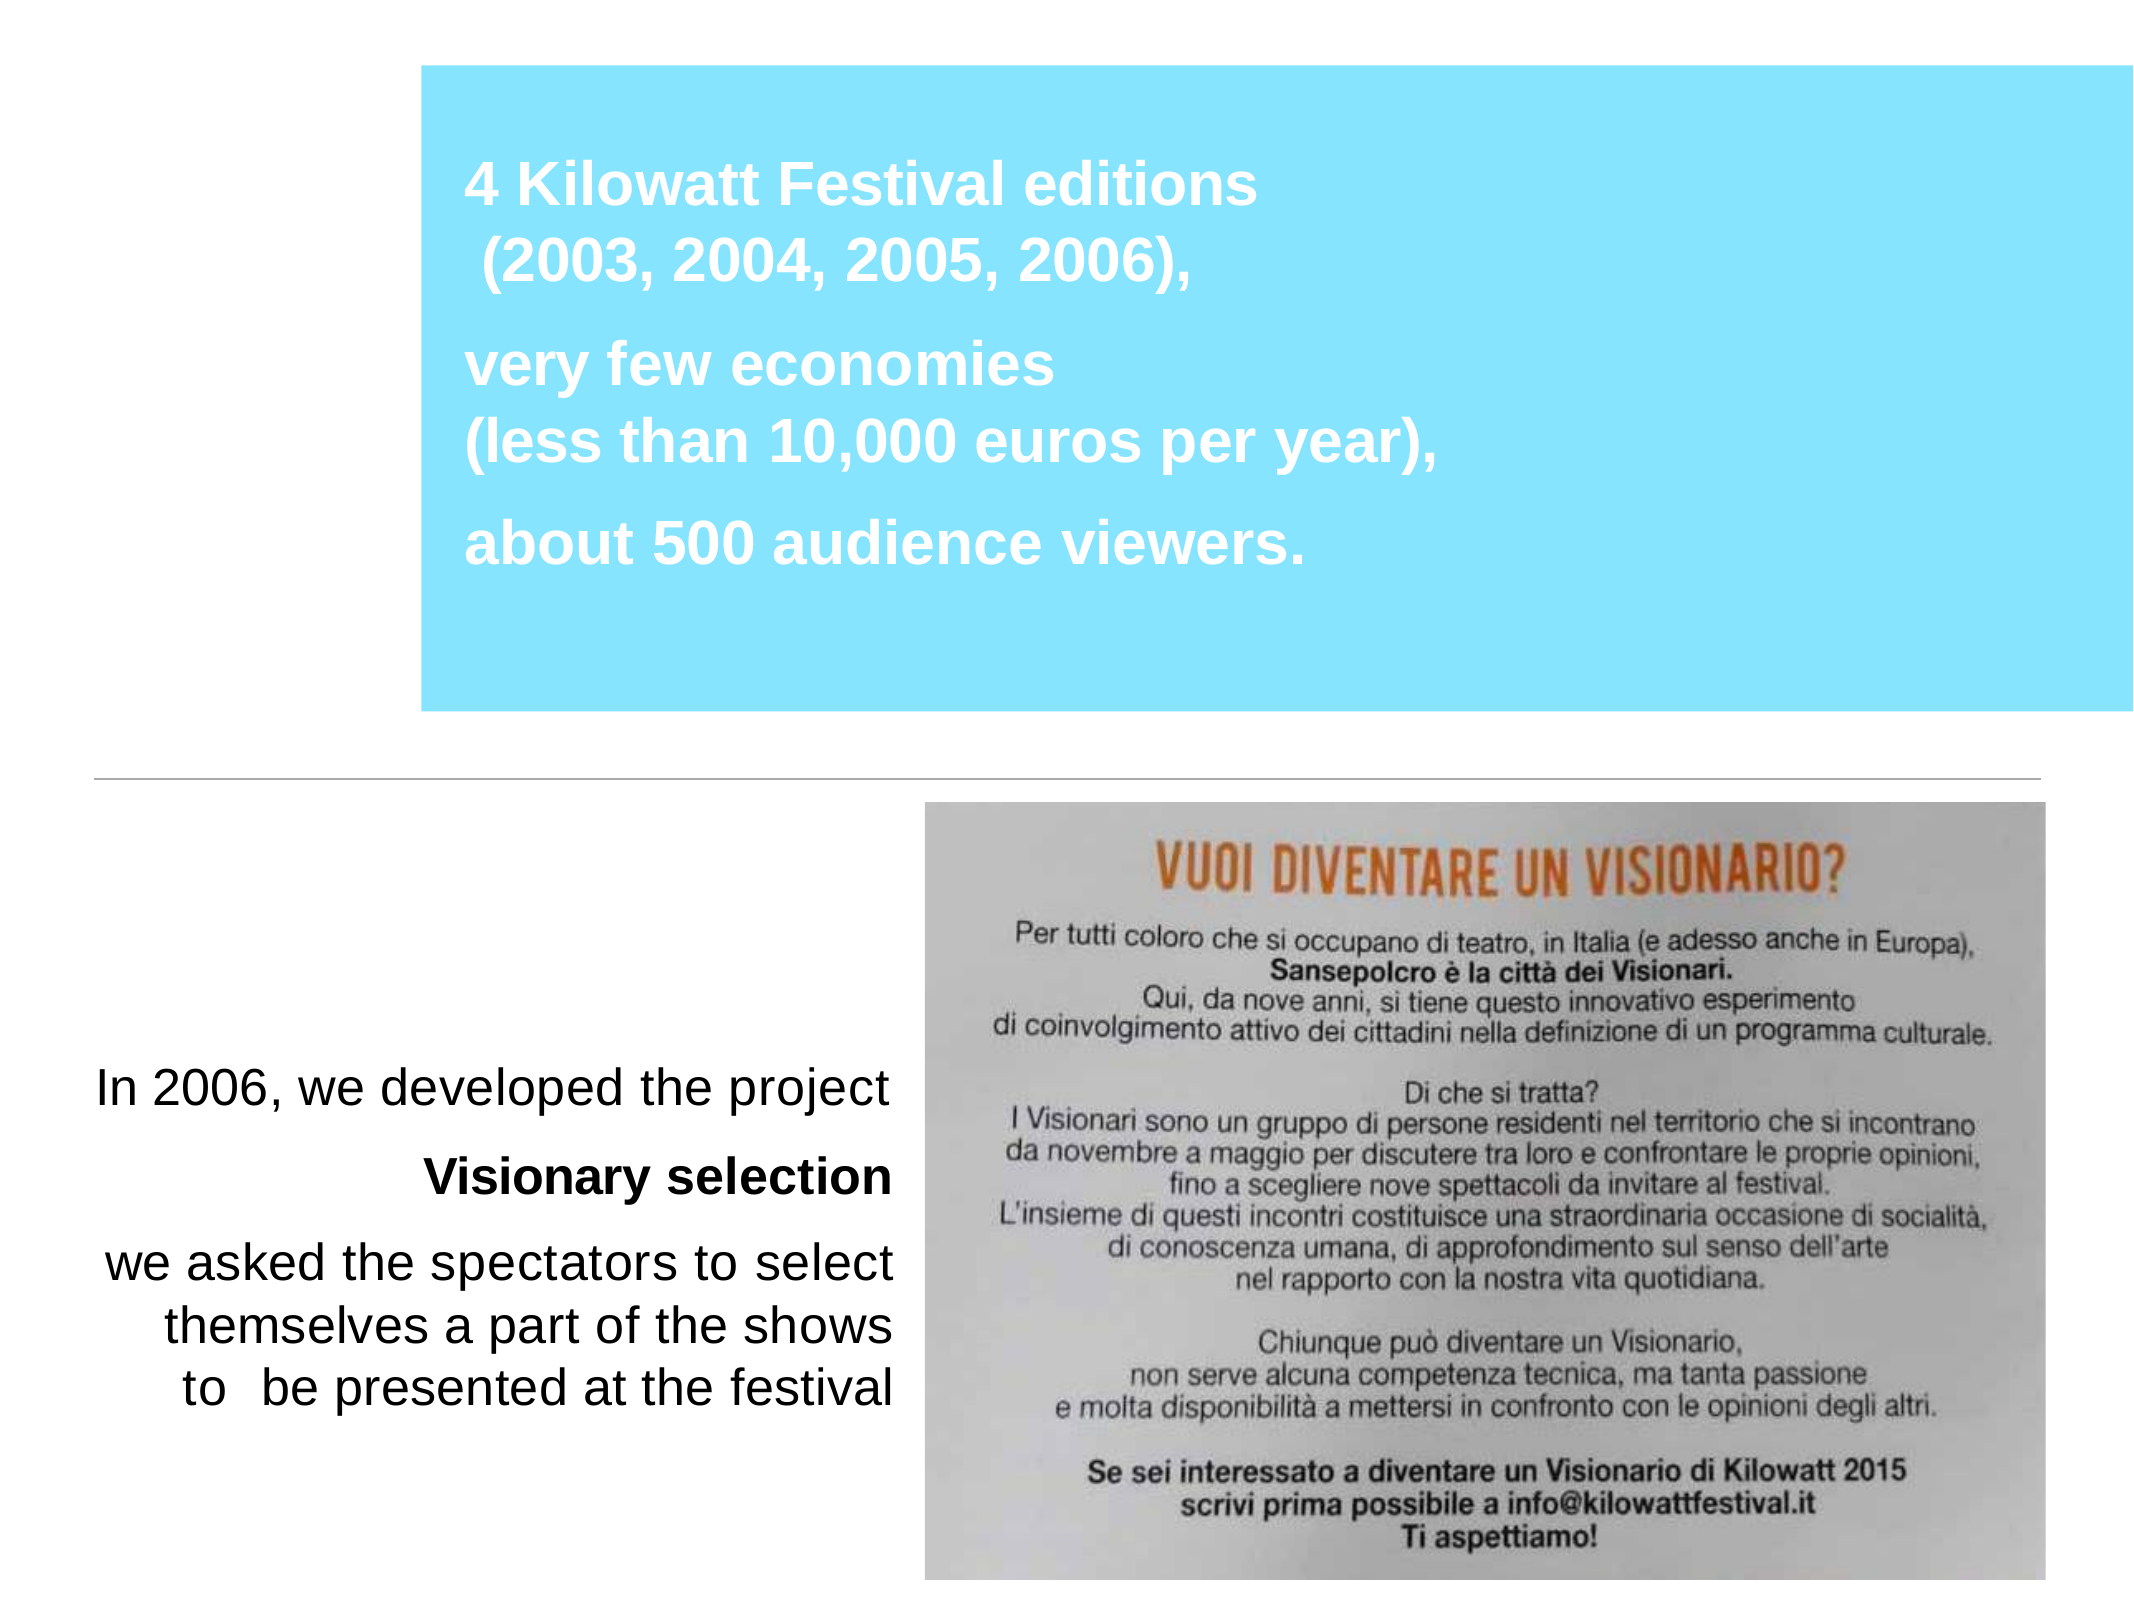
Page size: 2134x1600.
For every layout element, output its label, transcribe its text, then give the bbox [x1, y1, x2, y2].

text_box [421, 65, 2134, 712]
text_box [924, 802, 2046, 1580]
text_box very few economies (less than 10,000 euros per year), about 500 audience viewers. [462, 320, 1443, 577]
text_box In 2006, we developed the project Visionary selection we asked the spectators to select themselves a part of the shows to be presented at the festival [93, 1024, 897, 1417]
title 4 Kilowatt Festival editions (2003, 2004, 2005, 2006), [462, 141, 1264, 320]
